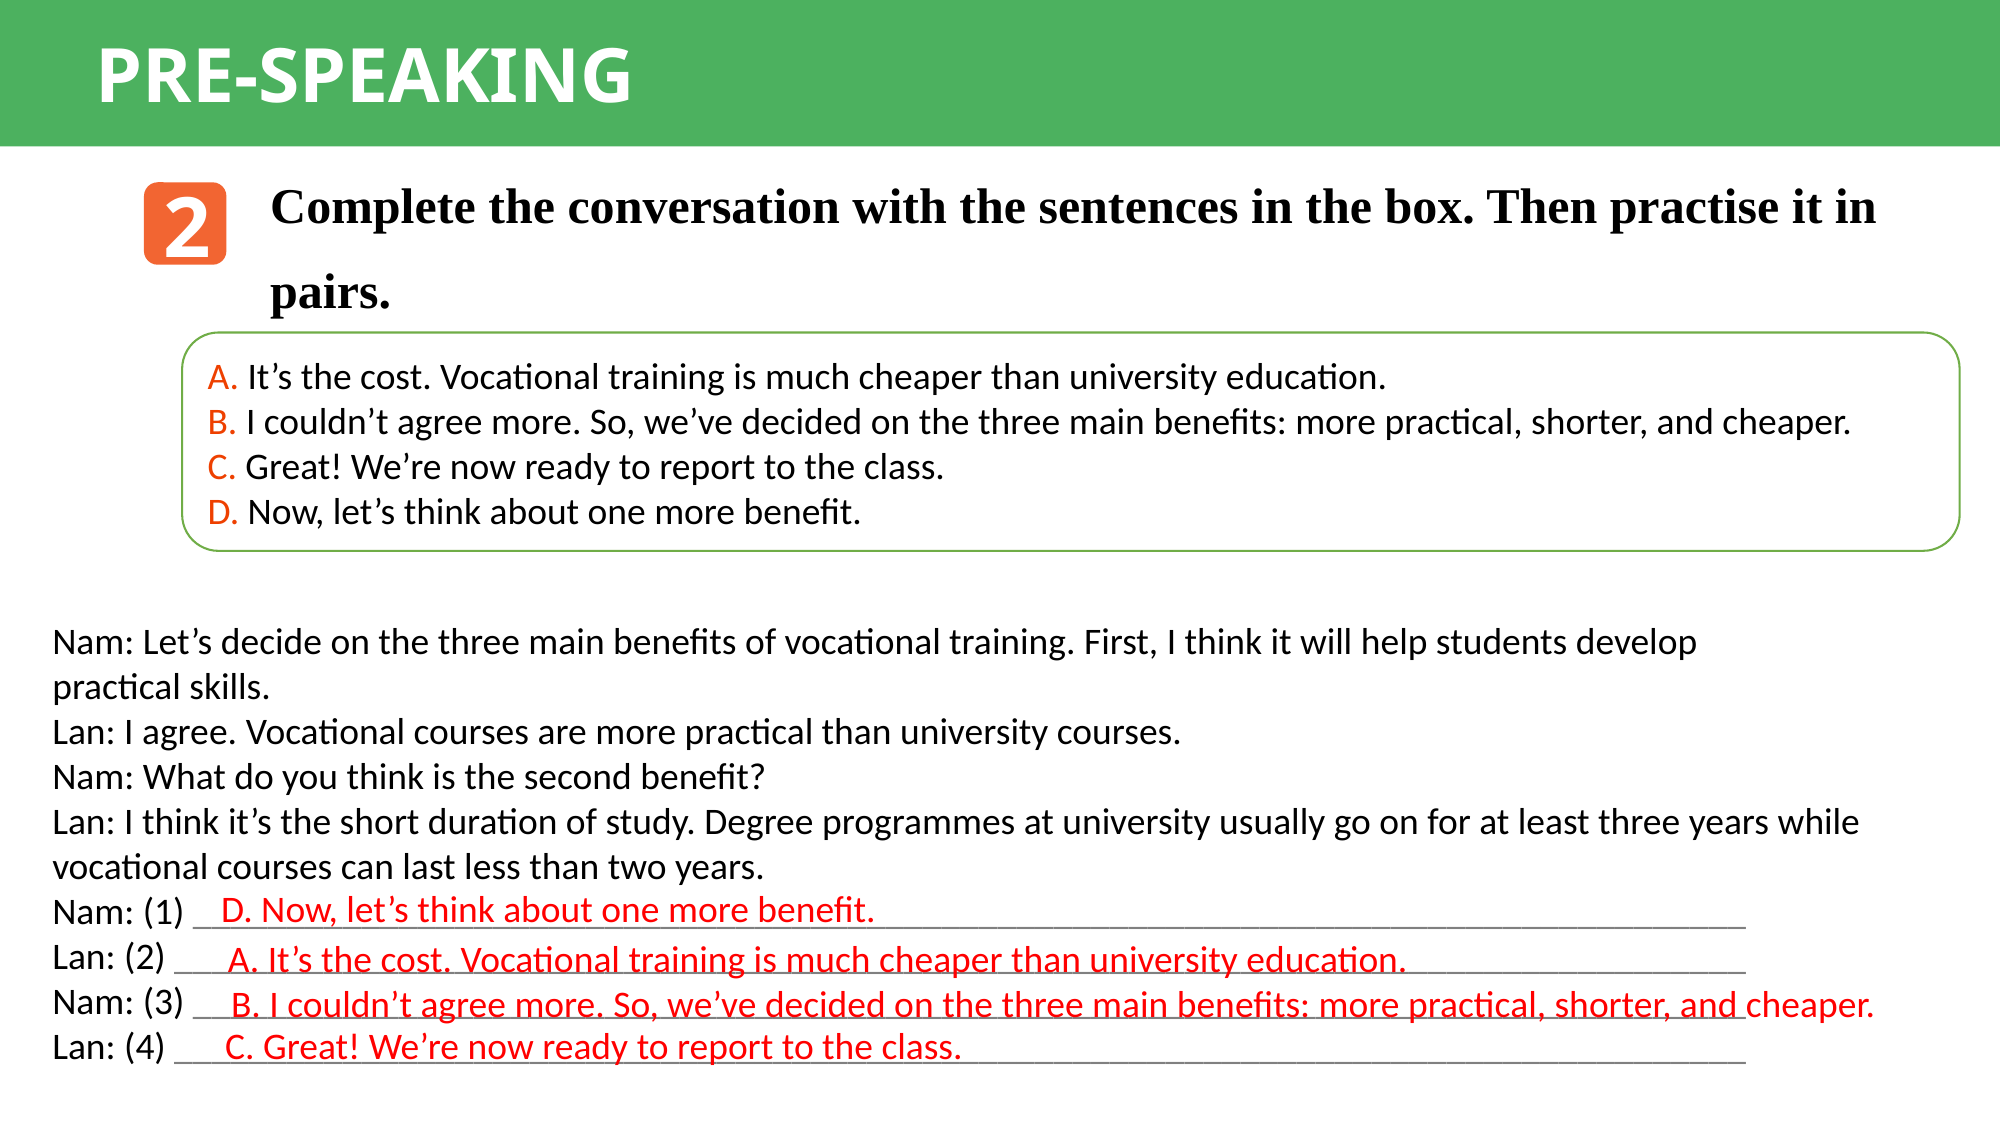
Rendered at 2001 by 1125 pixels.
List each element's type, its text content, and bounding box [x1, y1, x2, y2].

text_box C. Great! We’re now ready to report to the class. [210, 1014, 979, 1120]
text_box A. It’s the cost. Vocational training is much cheaper than university education. [213, 927, 1424, 1014]
text_box 2 [148, 166, 223, 282]
text_box D. Now, let’s think about one more benefit. [206, 878, 1193, 983]
text_box PRE-SPEAKING [81, 20, 831, 125]
text_box Nam: Let’s decide on the three main benefits of vocational training. First, I think it will help students develop practical skills. Lan: I agree. Vocational courses are more practical than university courses. Nam: What do you think is the second benefit? Lan: I think it’s the short duration of study. Degree programmes at university usually go on for at least three years while vocational courses can last less than two years. Nam: (1) ___________________________________________________________________________________ Lan: (2) ____________________________________________________________________________________ Nam: (3) ___________________________________________________________________________________ Lan: (4) ____________________________________________________________________________________ [37, 609, 2000, 1120]
text_box [223, 185, 228, 262]
text_box [142, 184, 148, 263]
text_box A. It’s the cost. Vocational training is much cheaper than university education. B. I couldn’t agree more. So, we’ve decided on the three main benefits: more practical, shorter, and cheaper. C. Great! We’re now ready to report to the class. D. Now, let’s think about one more benefit. [181, 331, 1961, 552]
text_box B. I couldn’t agree more. So, we’ve decided on the three main benefits: more practical, shorter, and cheaper. [216, 972, 1893, 1078]
text_box Complete the conversation with the sentences in the box. Then practise it in pairs. [255, 165, 1960, 331]
text_box [0, 0, 2000, 147]
